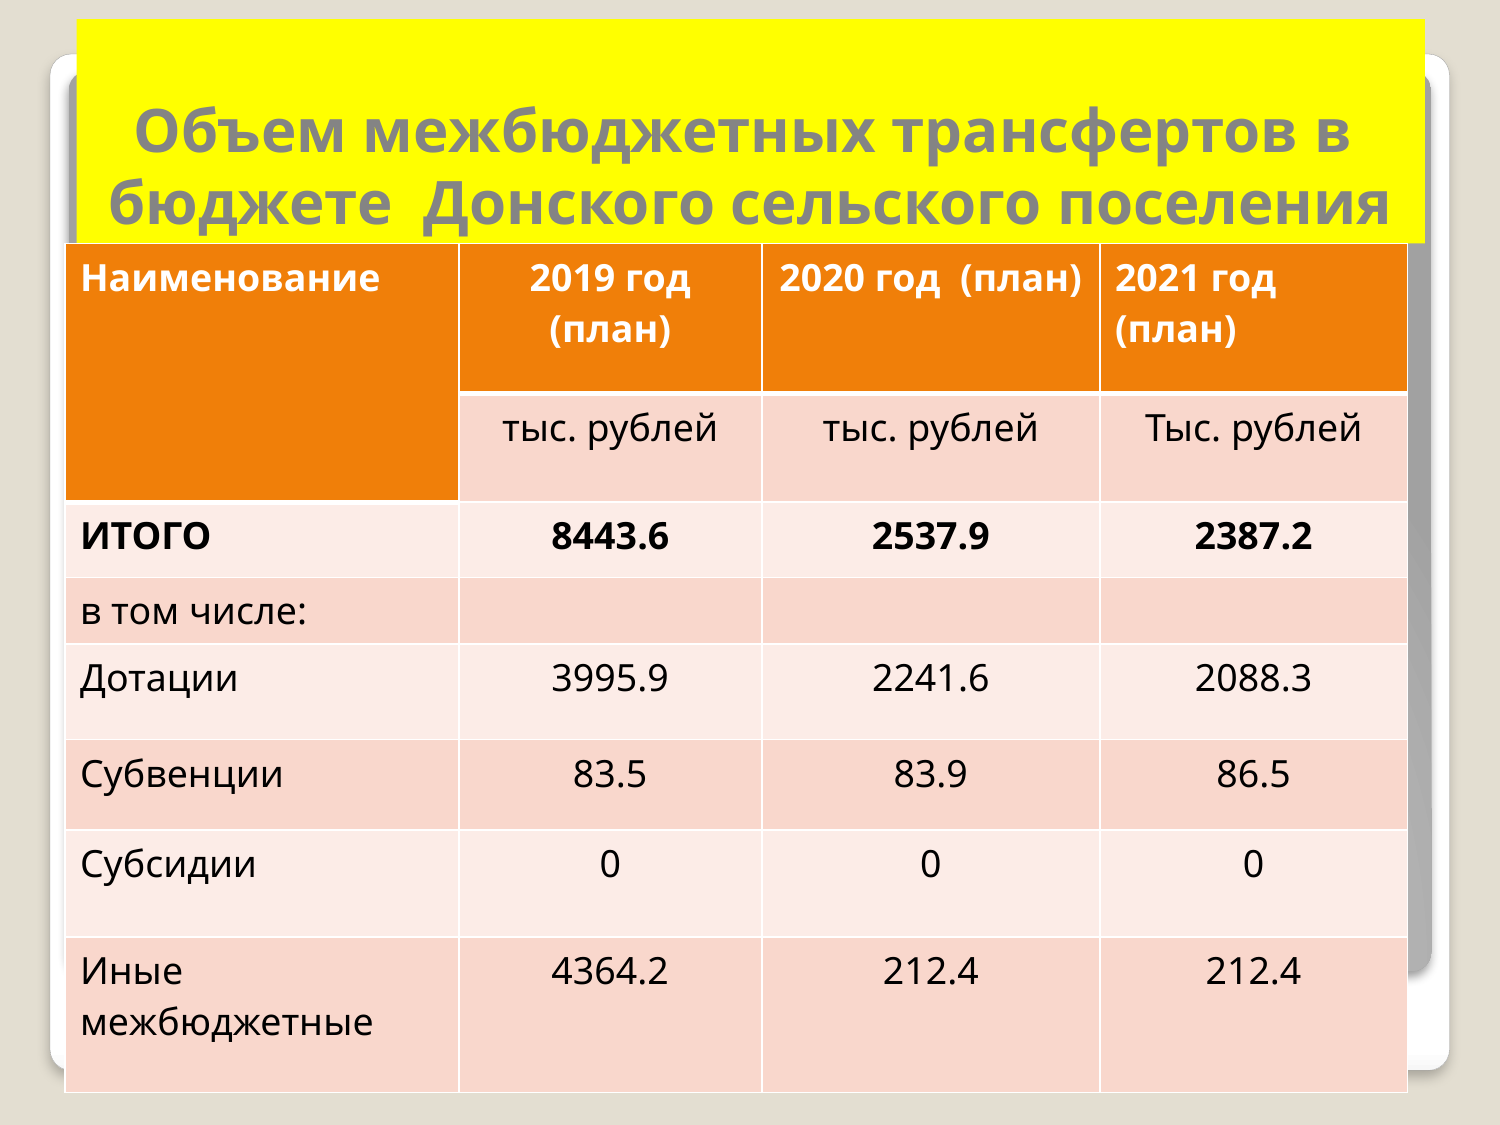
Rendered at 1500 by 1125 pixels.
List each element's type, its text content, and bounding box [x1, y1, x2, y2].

table_cell 83.5 [460, 740, 761, 829]
table_cell [460, 578, 761, 643]
table_cell ИТОГО [66, 505, 458, 577]
table_header 2021 год (план) [1101, 244, 1407, 391]
table_cell в том числе: [66, 578, 458, 643]
table_header Наименование [66, 244, 458, 500]
table_cell 0 [1101, 831, 1407, 936]
table_cell Тыс. рублей [1101, 396, 1407, 501]
table_cell Дотации [66, 645, 458, 739]
table_cell 83.9 [763, 740, 1099, 829]
table_cell тыс. рублей [763, 396, 1099, 501]
table_cell тыс. рублей [460, 396, 761, 501]
table_cell 2387.2 [1101, 503, 1407, 577]
table_cell Субсидии [66, 831, 458, 936]
table_header 2019 год (план) [460, 244, 761, 391]
table_cell 2537.9 [763, 503, 1099, 577]
table_cell 212.4 [763, 938, 1099, 1092]
table_cell 4364.2 [460, 938, 761, 1092]
table_cell 3995.9 [460, 645, 761, 739]
table_cell 0 [763, 831, 1099, 936]
table_cell 0 [460, 831, 761, 936]
table_cell Иные межбюджетные [66, 938, 458, 1092]
table_cell 2241.6 [763, 645, 1099, 739]
table_cell Субвенции [66, 740, 458, 829]
table_cell [763, 578, 1099, 643]
table_cell [1101, 578, 1407, 643]
table_header 2020 год (план) [763, 244, 1099, 391]
table_cell 8443.6 [460, 503, 761, 577]
table_cell 212.4 [1101, 938, 1407, 1092]
table_cell 86.5 [1101, 740, 1407, 829]
table_cell 2088.3 [1101, 645, 1407, 739]
title Объем межбюджетных трансфертов в бюджете Донского сельского поселения [76, 19, 1425, 244]
